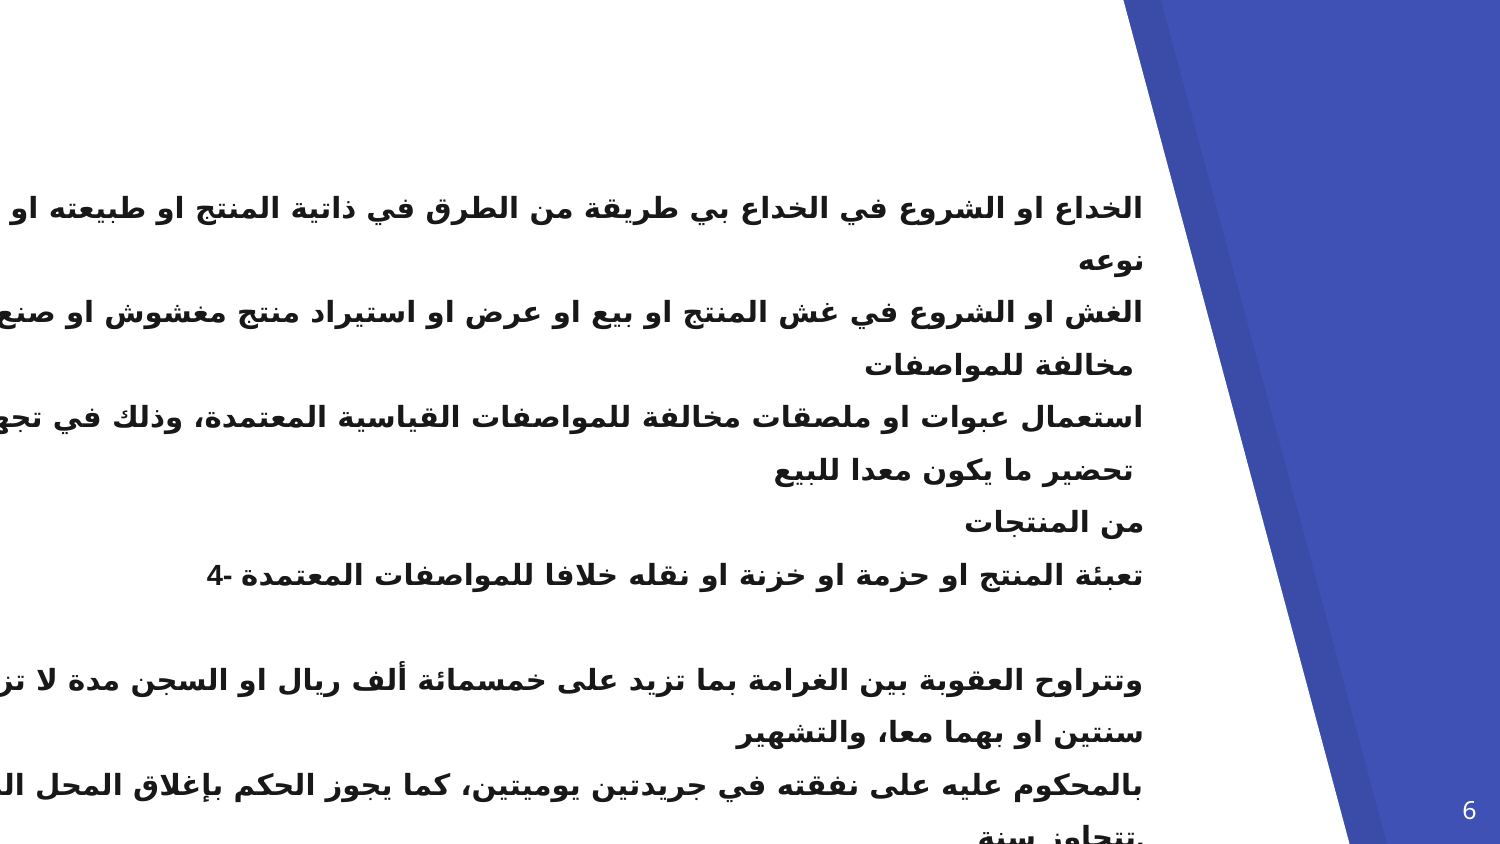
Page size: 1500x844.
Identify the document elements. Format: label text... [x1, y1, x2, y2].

text_box 1- الخداع او الشروع في الخداع بي طريقة من الطرق في ذاتية المنتج او طبيعته او جنسه او نوعه 2 - الغش او الشروع في غش المنتج او بيع او عرض او استيراد منتج مغشوش او صنع منتجات مخالفة للمواصفات 3- استعمال عبوات او ملصقات مخالفة للمواصفات القياسية المعتمدة، وذلك في تجهيز او تحضير ما يكون معدا للبيع من المنتجات 4- تعبئة المنتج او حزمة او خزنة او نقله خلافا للمواصفات المعتمدة وتتراوح العقوبة بين الغرامة بما تزيد على خمسمائة ألف ريال او السجن مدة لا تزيد على سنتين او بهما معا، والتشهير بالمحكوم عليه على نفقته في جريدتين يوميتين، كما يجوز الحكم بإغلاق المحل المخالف مدة لا تتجاوز سنة. وإذا اقترن فعل الخداع او الشروع فيه، باستعمال طرق ووسائل من شأنها جعل عملية وزن المنتج او فحصه غير صحيحه او كان المنتج المغشوش او الفاسد او المواد المستعملة في غشه مضرا بصحة الانسان او الحيوان، فإن العقوبة تصبح الغرامة بما لا تتجاوز مليون ريال، او السجن مدة لا تزيد عن ثلاث سنوات او بهما معا. [0, 164, 1160, 844]
slide_number 6 [1401, 779, 1492, 844]
